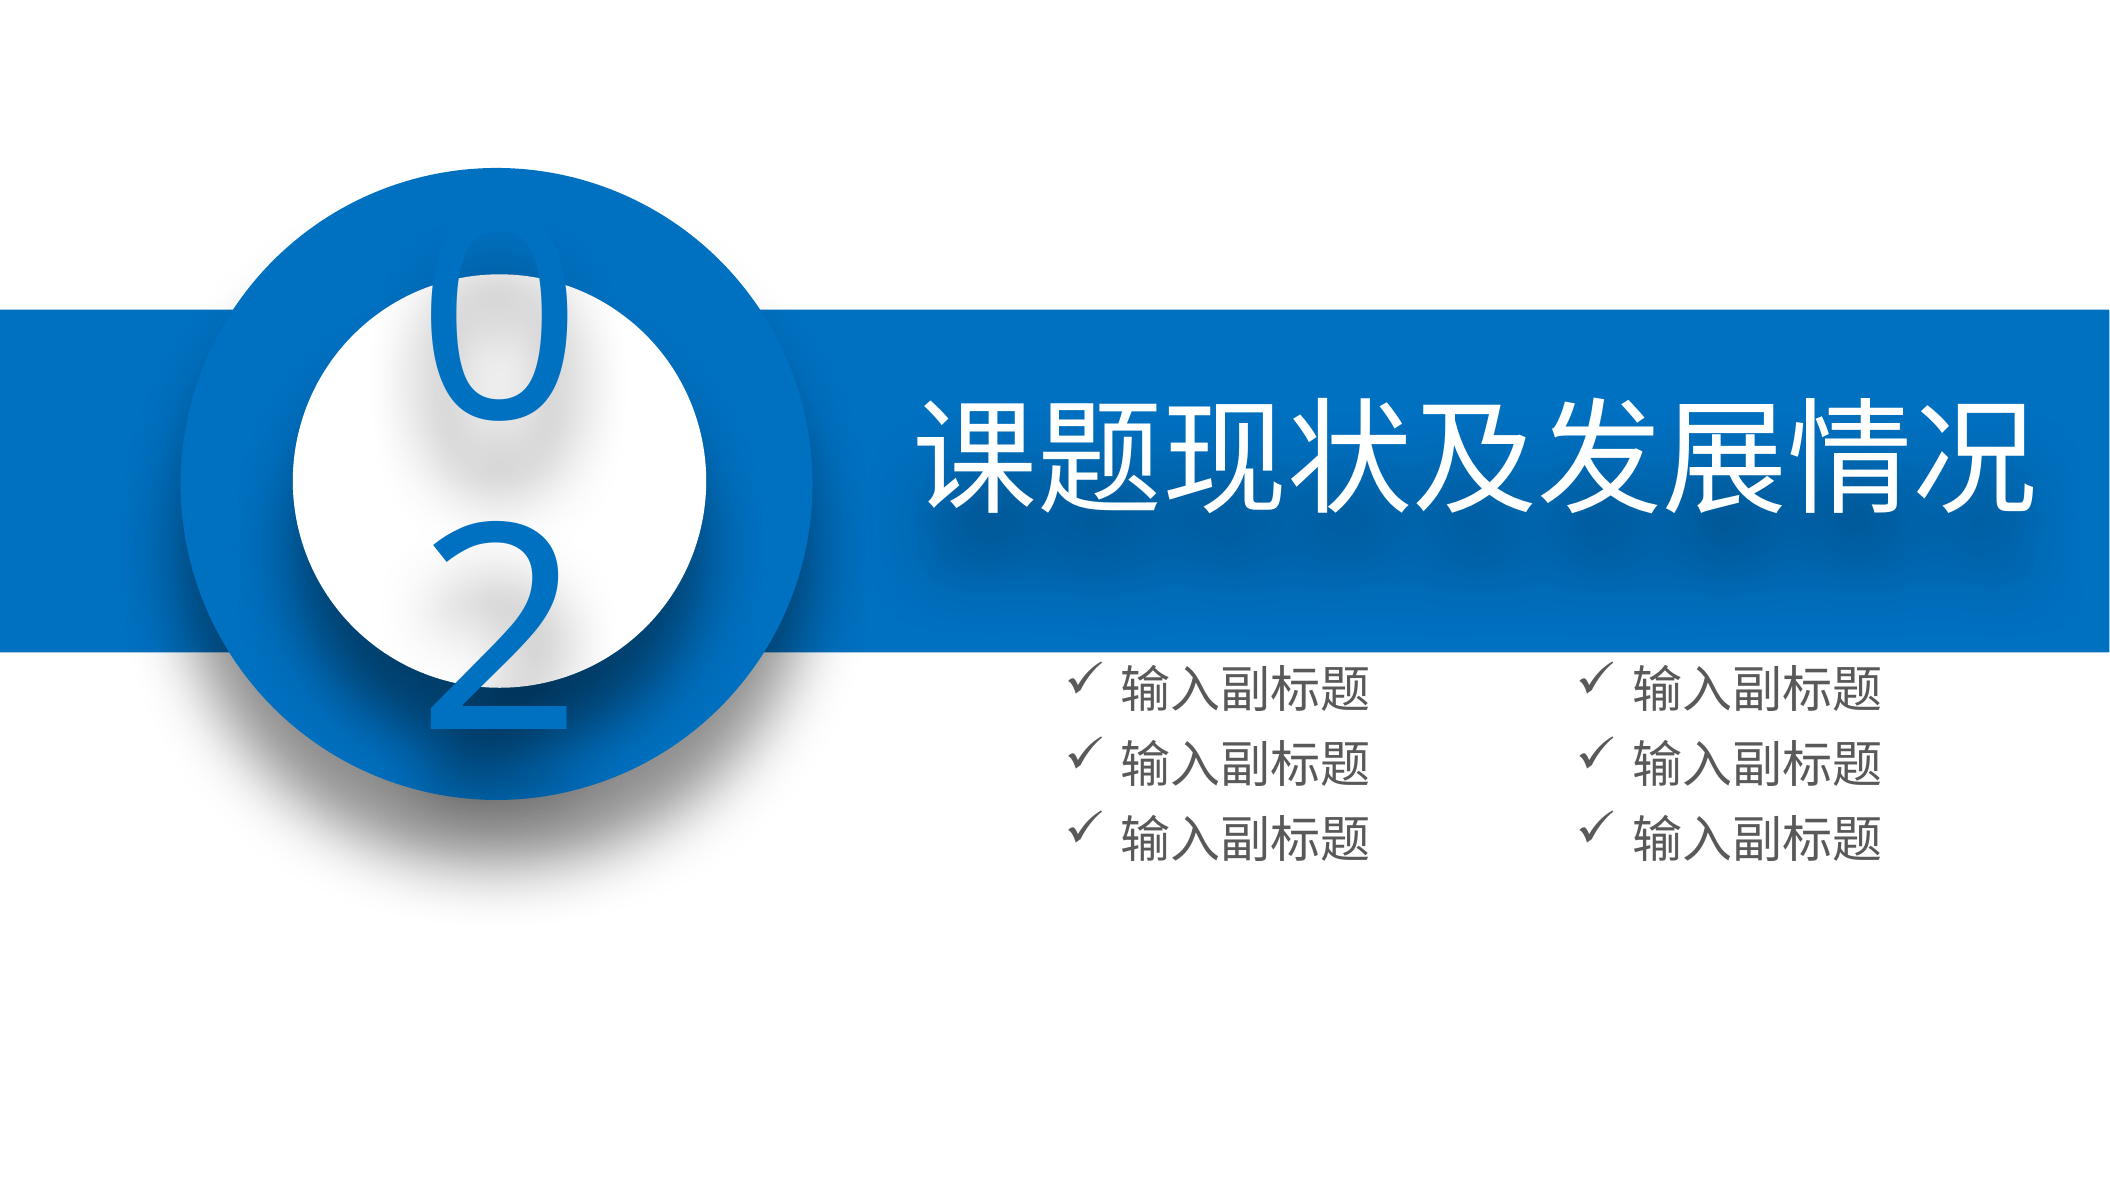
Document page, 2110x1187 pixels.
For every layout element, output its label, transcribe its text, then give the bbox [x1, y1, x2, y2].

list 输入副标题 输入副标题 输入副标题 [999, 657, 1437, 773]
list 输入副标题 输入副标题 输入副标题 [1510, 657, 1948, 773]
list 课题现状及发展情况 [872, 333, 2078, 594]
list 02 [325, 351, 674, 611]
